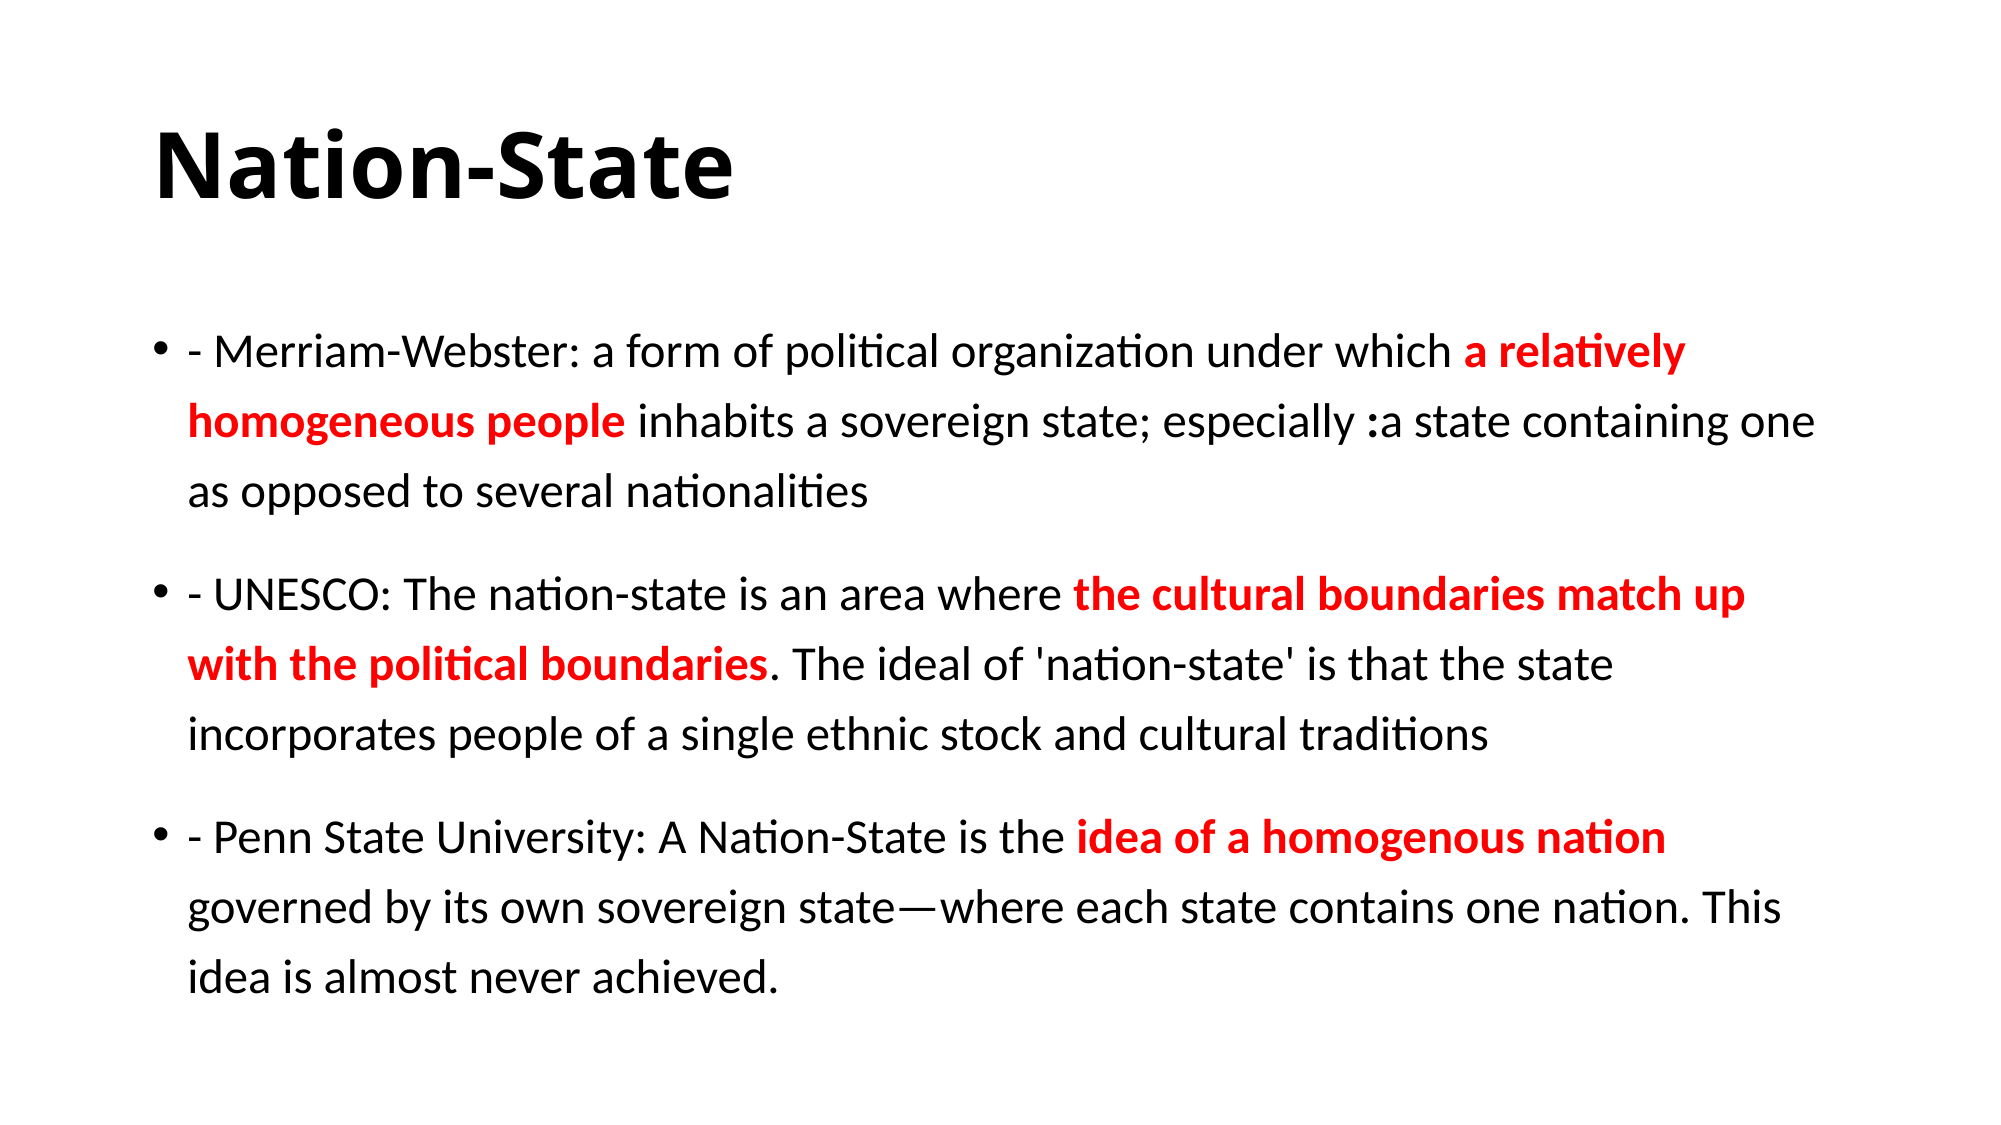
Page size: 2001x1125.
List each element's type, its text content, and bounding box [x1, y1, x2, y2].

title Nation-State [137, 59, 1863, 278]
list - Merriam-Webster: a form of political organization under which a relatively homogeneous people inhabits a sovereign state; especially :a state containing one as opposed to several nationalities - UNESCO: The nation-state is an area where the cultural boundaries match up with the political boundaries. The ideal of 'nation-state' is that the state incorporates people of a single ethnic stock and cultural traditions - Penn State University: A Nation-State is the idea of a homogenous nation governed by its own sovereign state—where each state contains one nation. This idea is almost never achieved. [137, 299, 1863, 1014]
